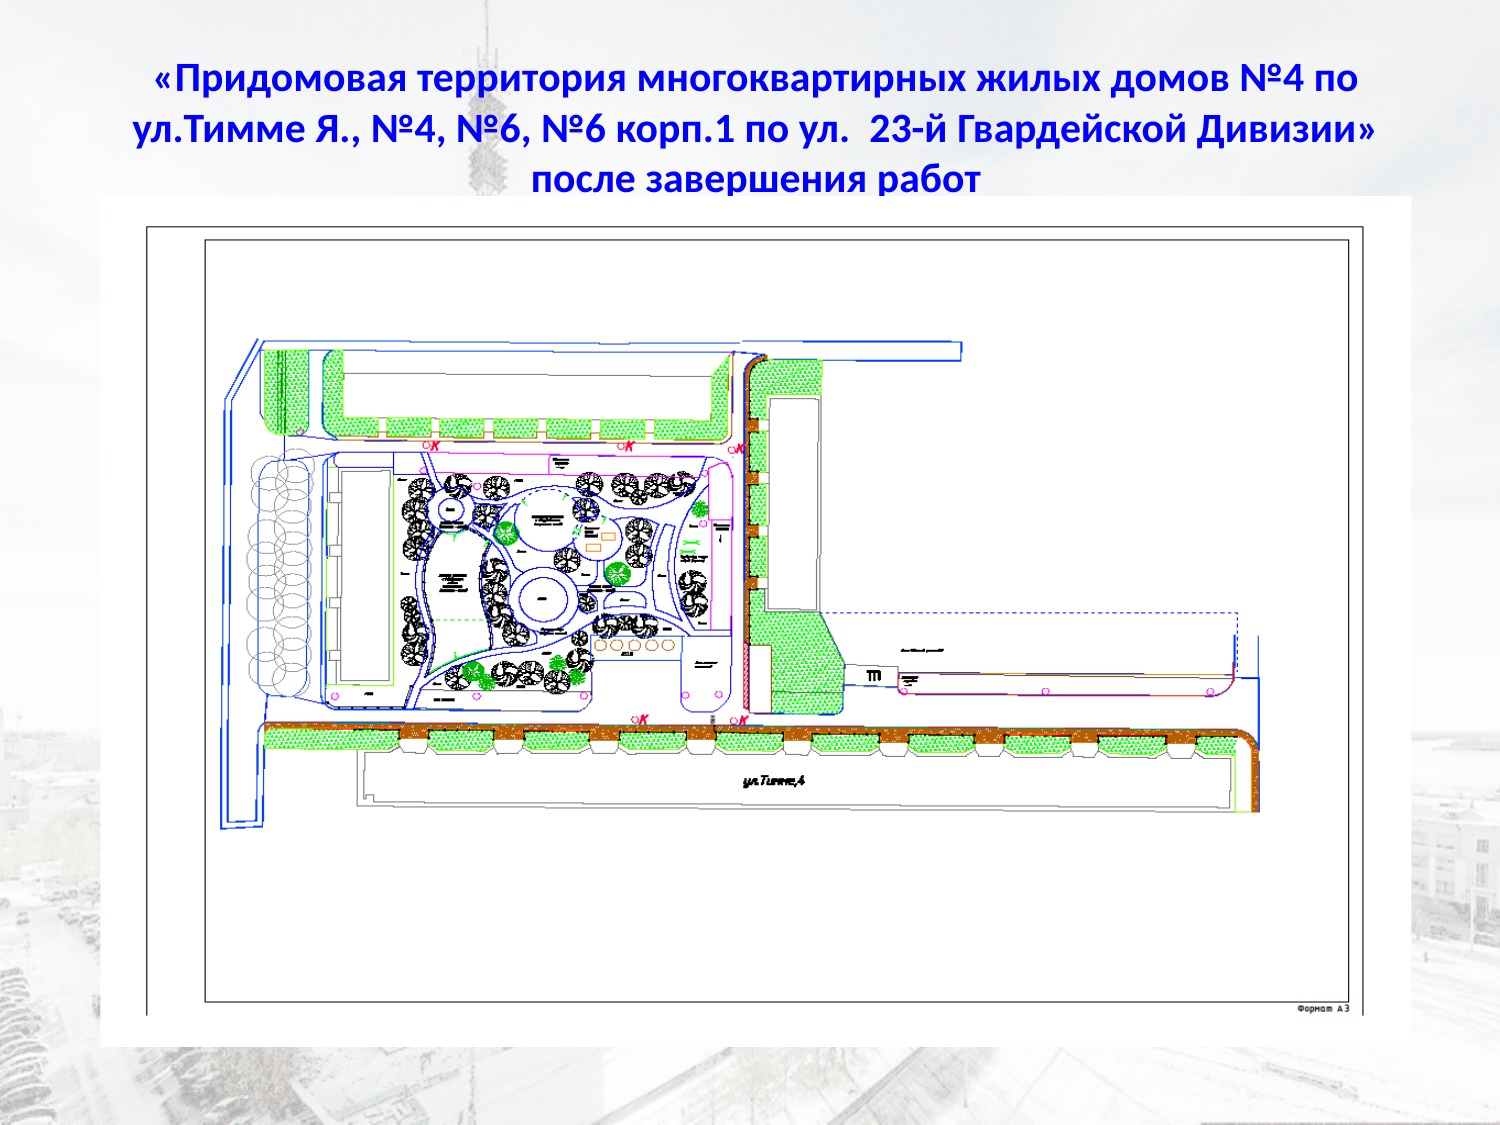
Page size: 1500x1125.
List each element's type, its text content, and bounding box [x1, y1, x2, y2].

text_box «Придомовая территория многоквартирных жилых домов №4 по ул.Тимме Я., №4, №6, №6 корп.1 по ул. 23-й Гвардейской Дивизии» после завершения работ [64, 42, 1447, 244]
picture [0, 0, 1500, 1125]
